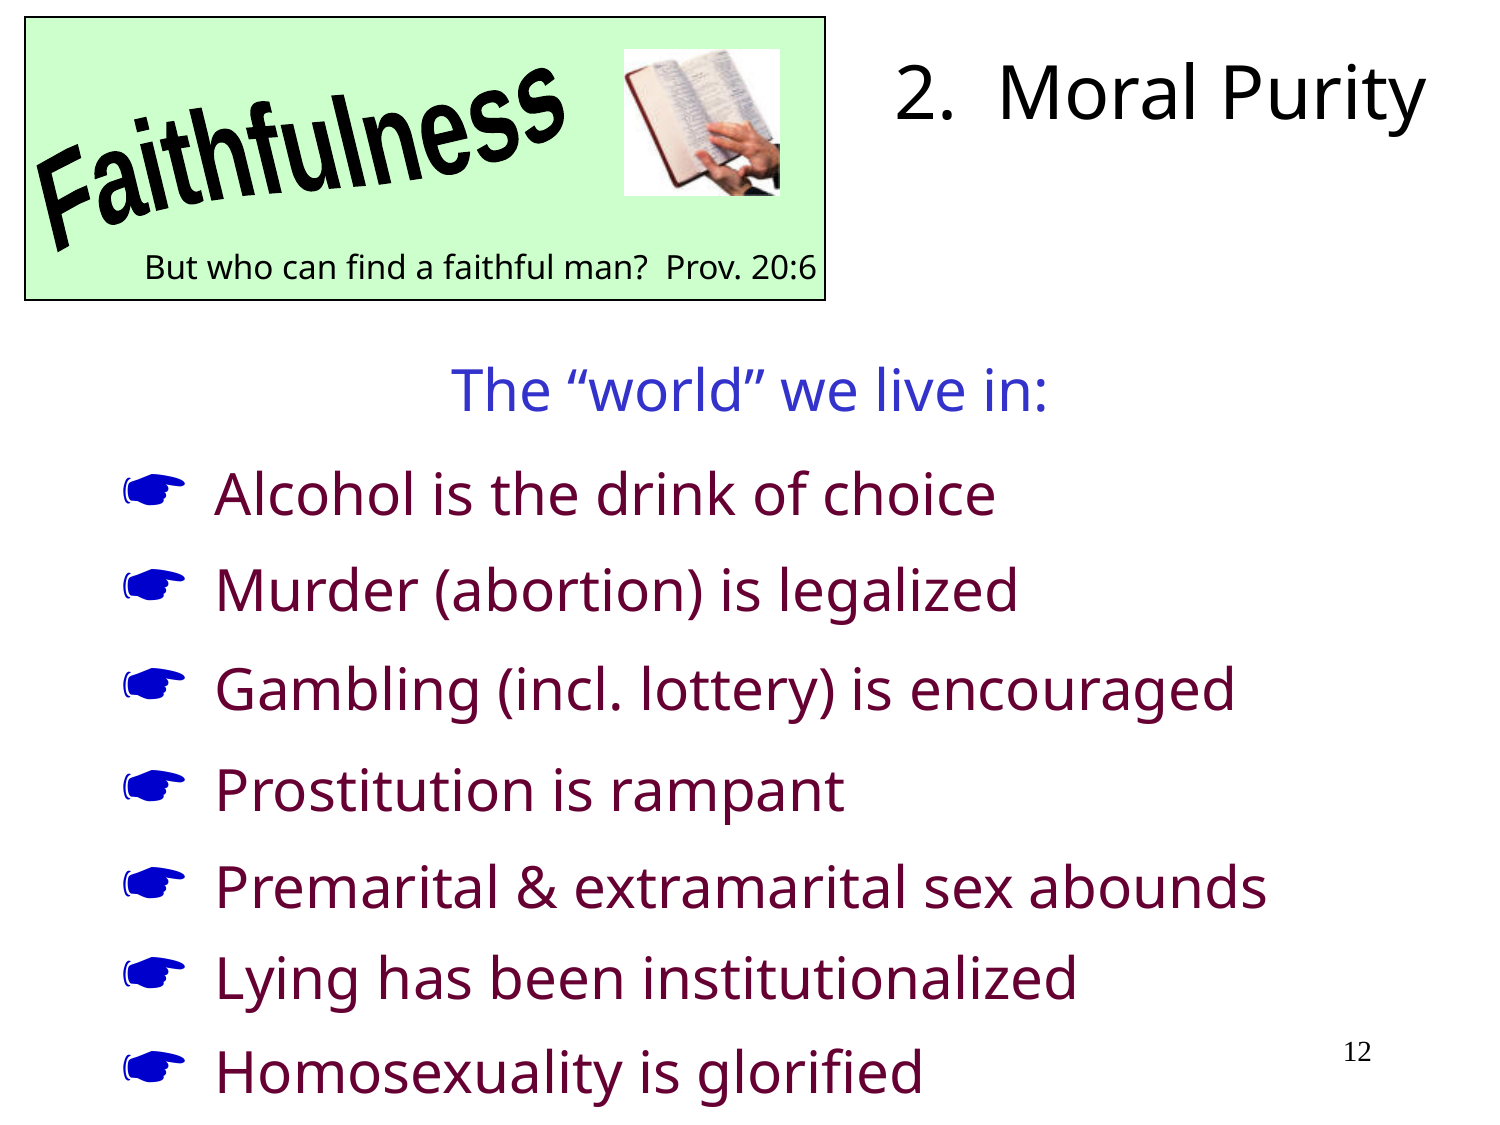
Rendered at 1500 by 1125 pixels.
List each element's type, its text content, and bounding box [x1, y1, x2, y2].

text_box Prostitution is rampant [106, 746, 1394, 831]
slide_number 12 [1074, 1025, 1388, 1100]
text_box 2. Moral Purity [821, 37, 1500, 143]
text_box Gambling (incl. lottery) is encouraged [106, 644, 1394, 730]
text_box [24, 17, 825, 300]
text_box Murder (abortion) is legalized [106, 545, 1394, 631]
text_box But who can find a faithful man? Prov. 20:6 [129, 238, 833, 294]
text_box Homosexuality is glorified [106, 1027, 1394, 1113]
text_box Premarital & extramarital sex abounds [106, 842, 1394, 928]
picture [624, 49, 780, 196]
text_box Lying has been institutionalized [106, 933, 1394, 1019]
text_box Alcohol is the drink of choice [106, 450, 1394, 535]
text_box The “world” we live in: [12, 345, 1488, 430]
